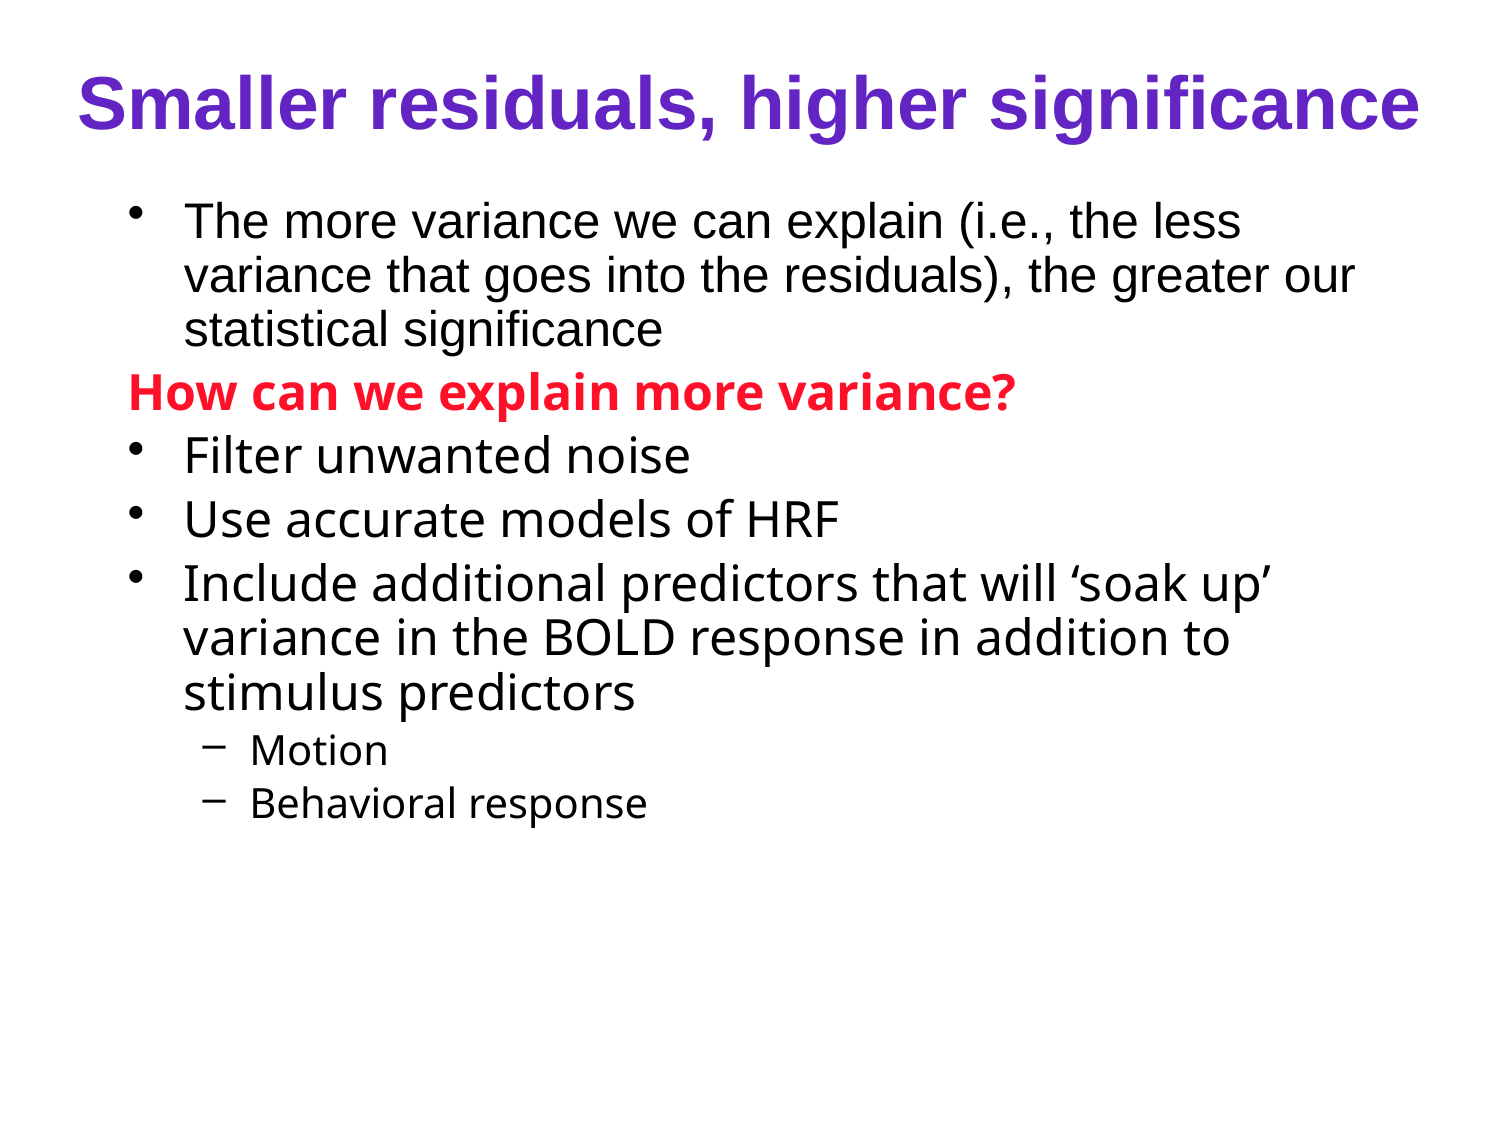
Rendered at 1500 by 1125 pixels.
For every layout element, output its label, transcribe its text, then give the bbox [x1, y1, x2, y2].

title Smaller residuals, higher significance [0, 0, 1500, 200]
list The more variance we can explain (i.e., the less variance that goes into the residuals), the greater our statistical significance How can we explain more variance? Filter unwanted noise Use accurate models of HRF Include additional predictors that will ‘soak up’ variance in the BOLD response in addition to stimulus predictors Motion Behavioral response [112, 187, 1388, 950]
